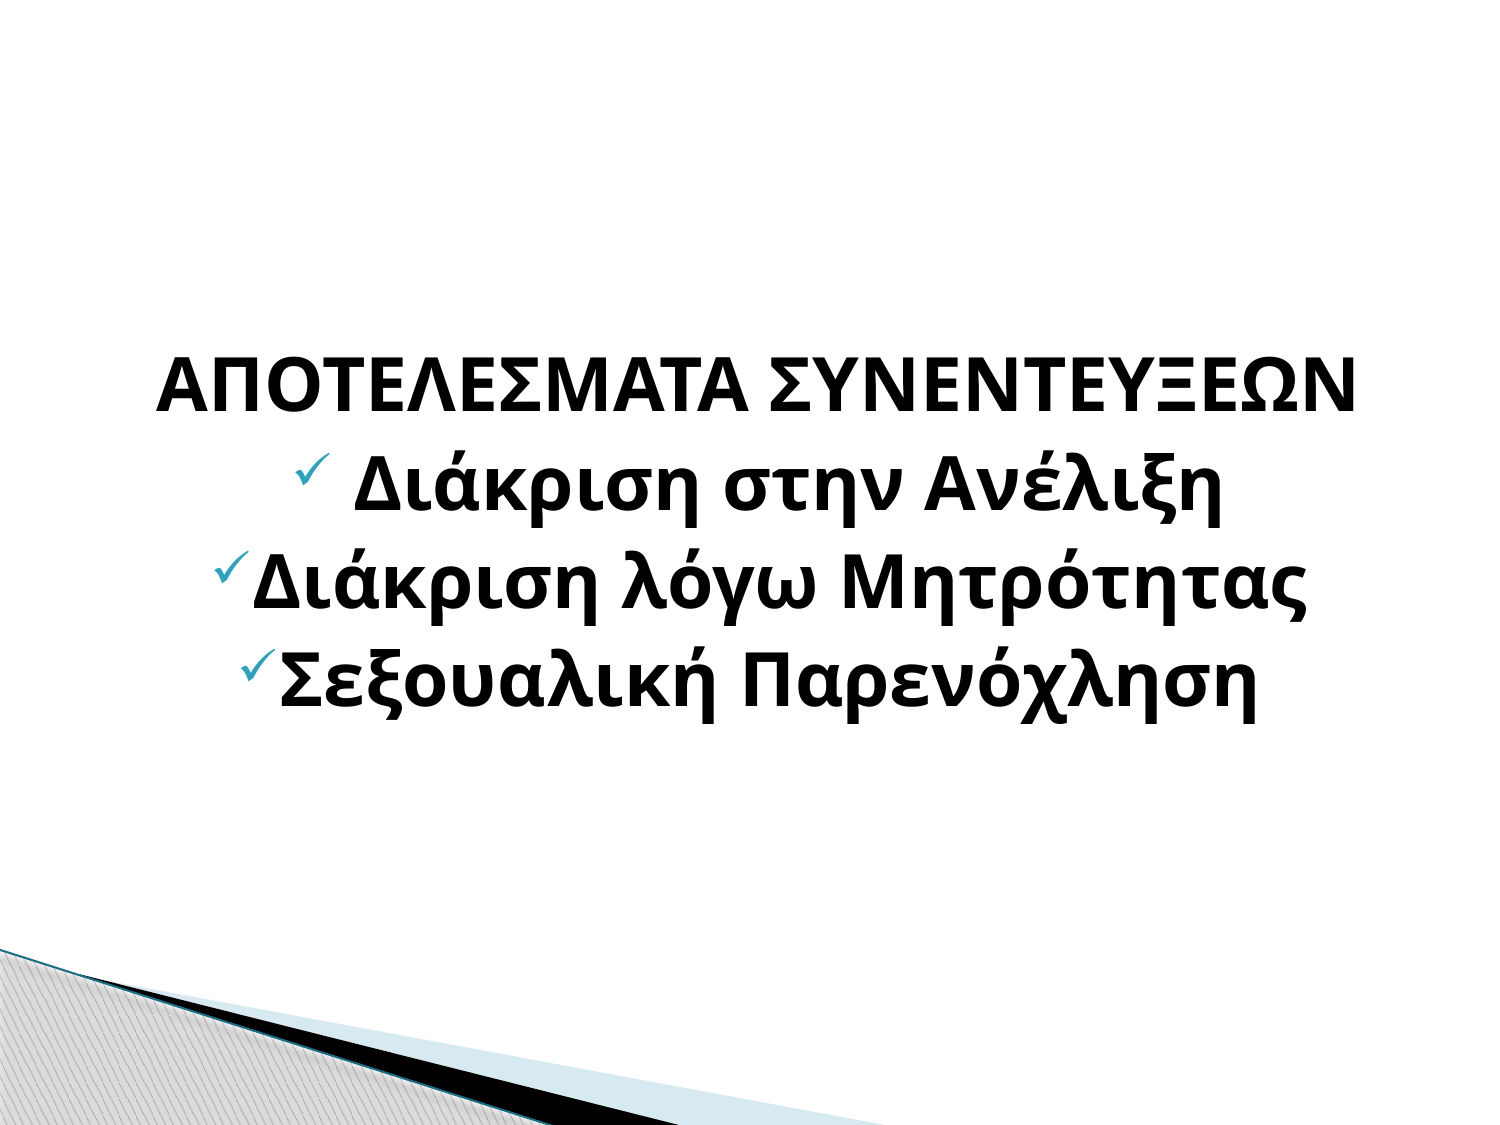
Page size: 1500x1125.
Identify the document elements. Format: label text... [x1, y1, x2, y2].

list ΑΠΟΤΕΛΕΣΜΑΤΑ ΣΥΝΕΝΤΕΥΞΕΩΝ Διάκριση στην Ανέλιξη Διάκριση λόγω Μητρότητας Σεξουαλική Παρενόχληση [75, 101, 1425, 1005]
